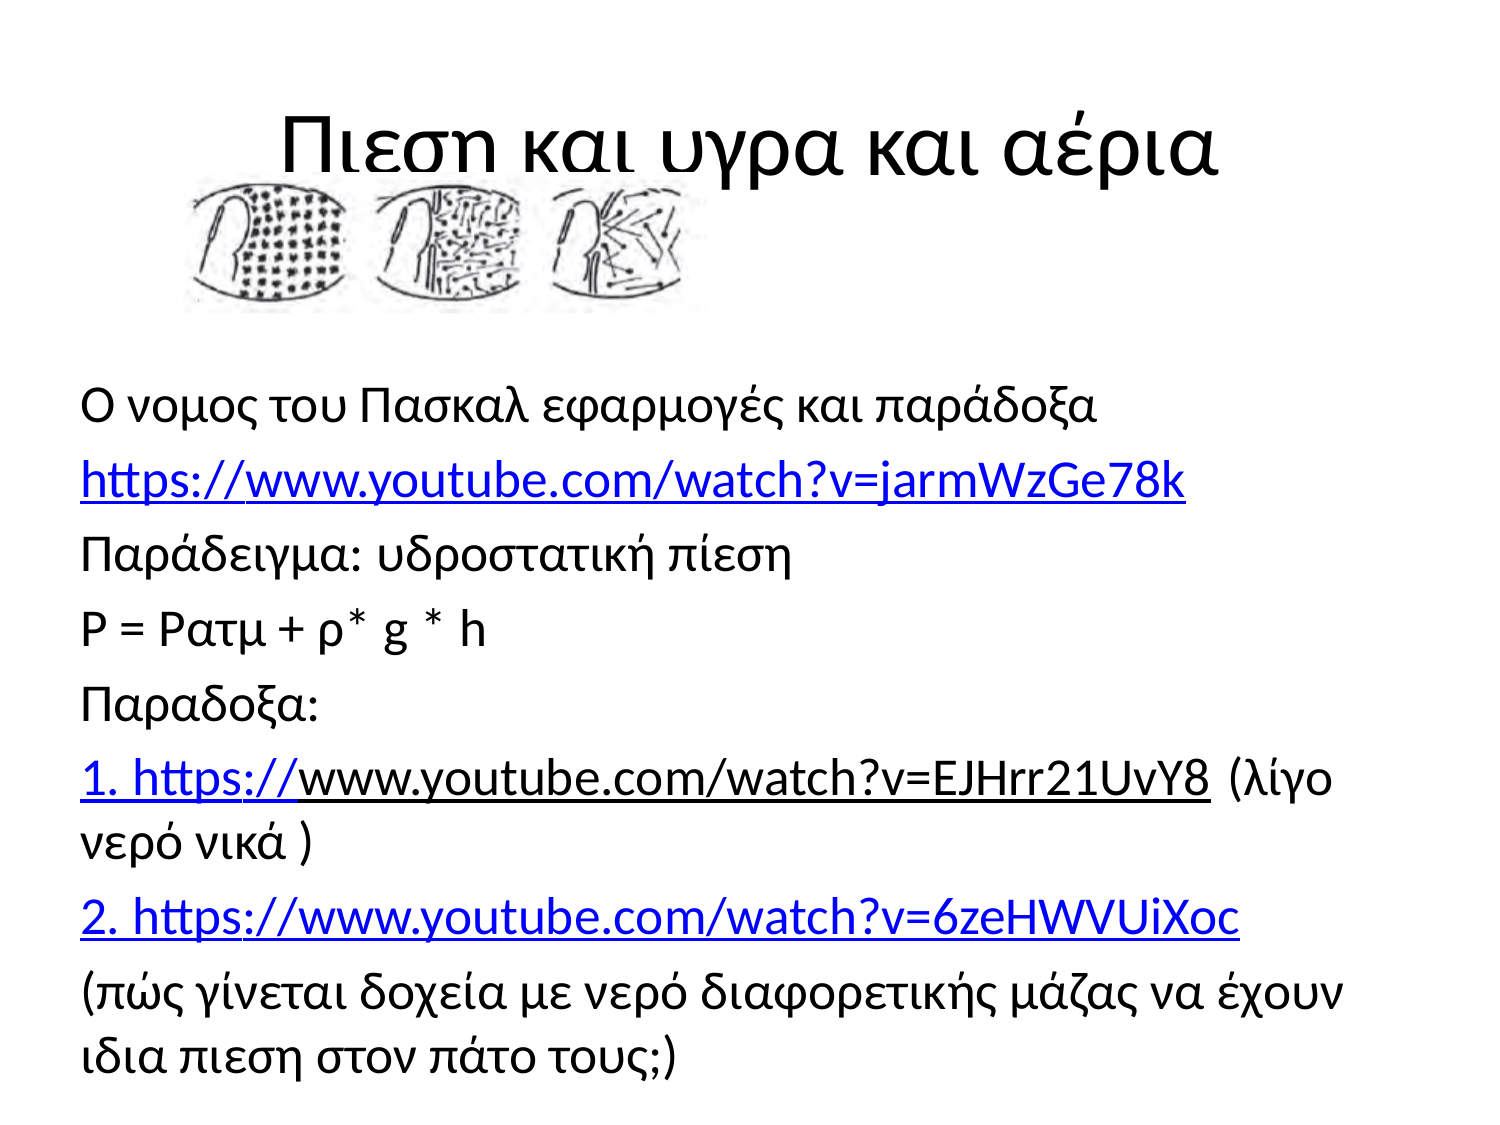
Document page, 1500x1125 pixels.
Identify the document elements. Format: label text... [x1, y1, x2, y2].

title Πιεση και υγρα και αέρια [75, 45, 1425, 233]
picture [182, 172, 708, 362]
list Ο νομος του Πασκαλ εφαρμογές και παράδοξα https://www.youtube.com/watch?v=jarmWzGe78k Παράδειγμα: υδροστατική πίεση P = Pατμ + ρ* g * h Παραδοξα: 1. https://www.youtube.com/watch?v=EJHrr21UvY8 (λίγο νερό νικά ) 2. https://www.youtube.com/watch?v=6zeHWVUiXoc (πώς γίνεται δοχεία με νερό διαφορετικής μάζας να έχουν ιδια πιεση στον πάτο τους;) [64, 361, 1415, 1105]
